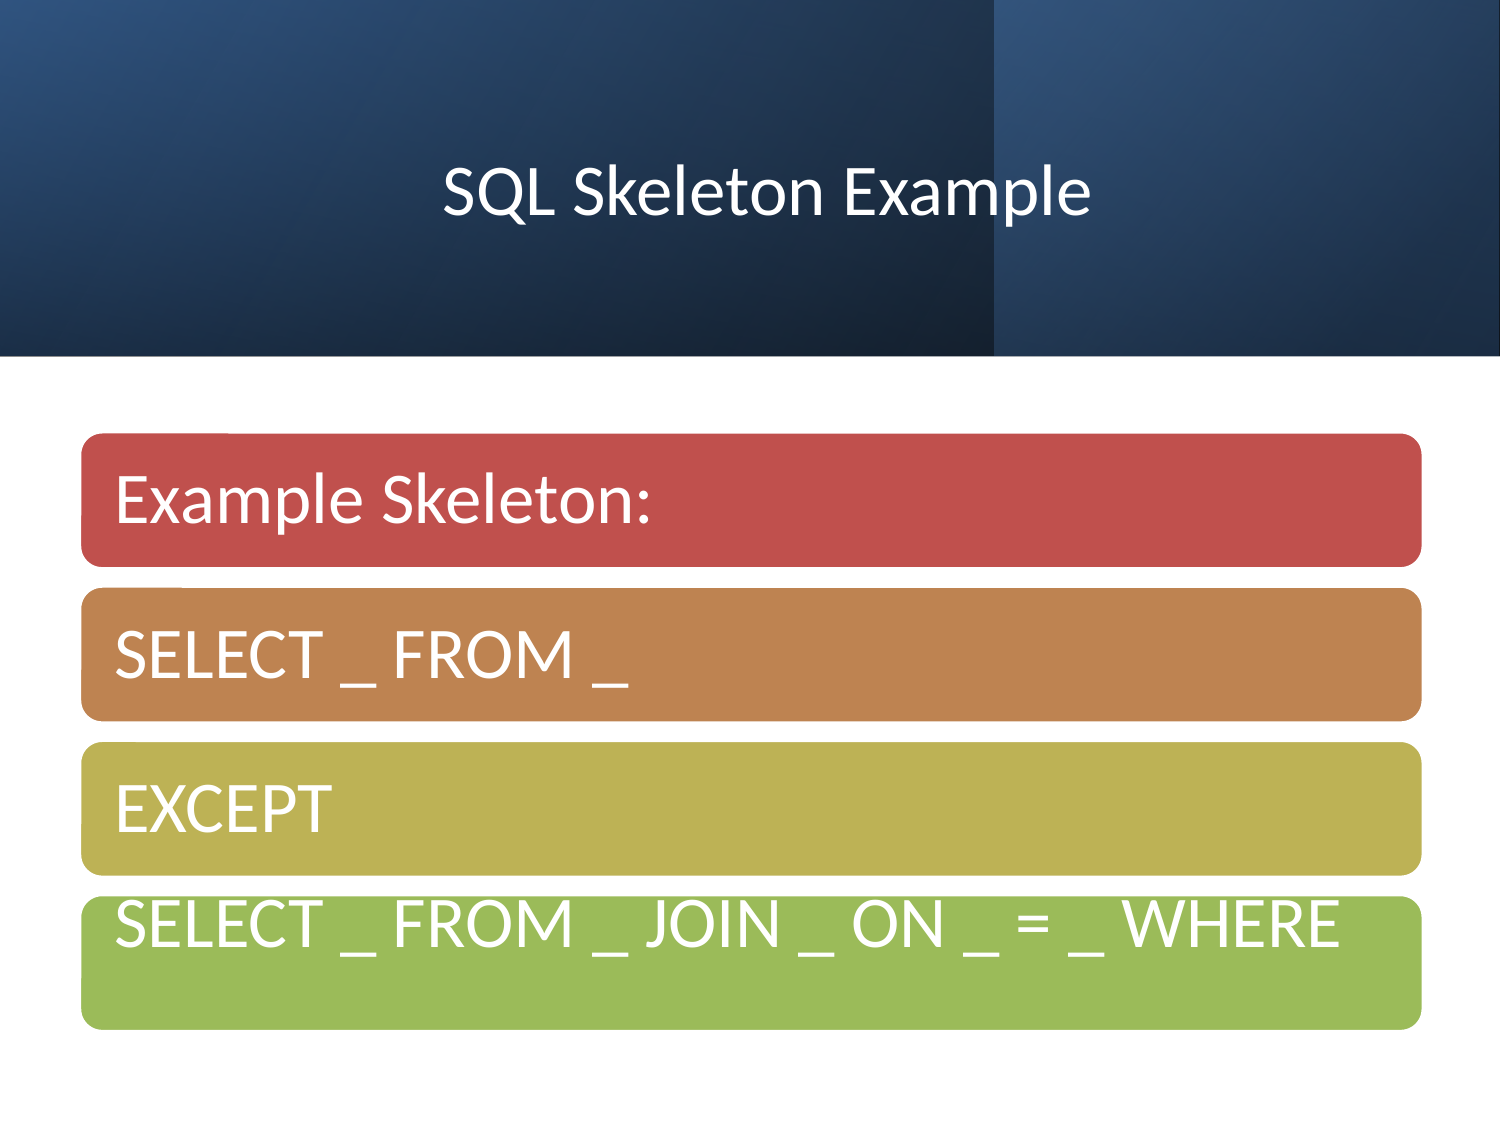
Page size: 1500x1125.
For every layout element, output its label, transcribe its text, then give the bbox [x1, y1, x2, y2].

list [78, 428, 1424, 1035]
text_box [0, 358, 1500, 1125]
text_box [0, 0, 1500, 358]
title SQL Skeleton Example [170, 57, 1366, 316]
